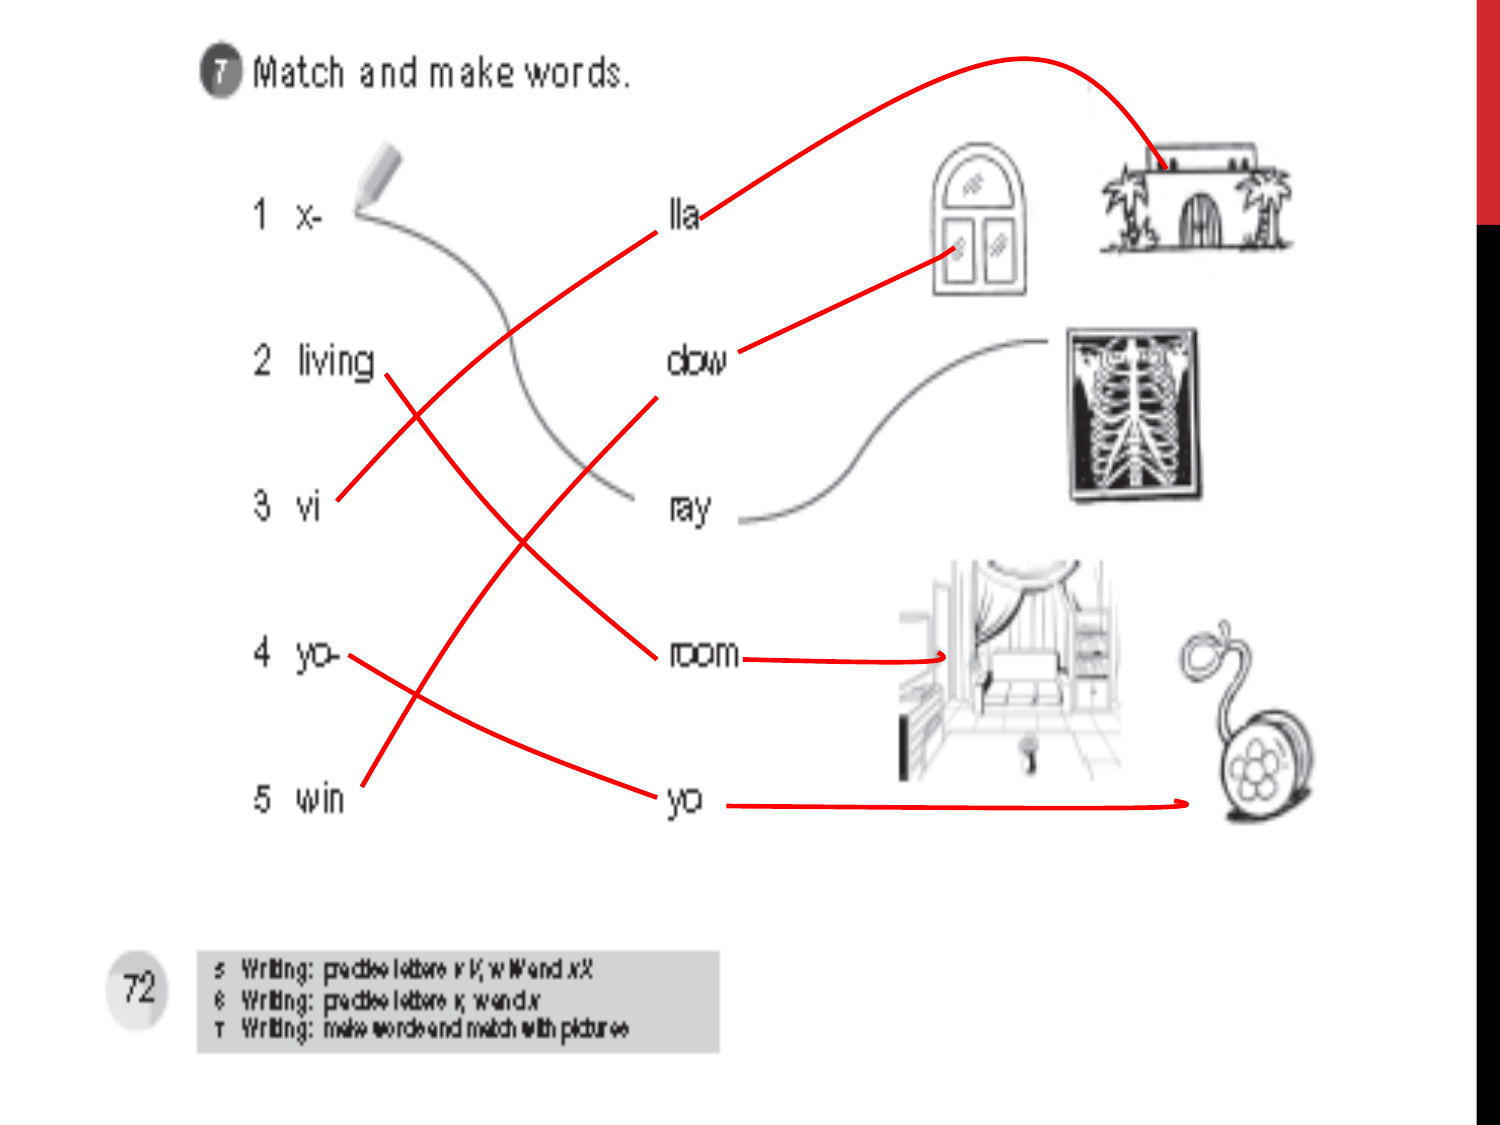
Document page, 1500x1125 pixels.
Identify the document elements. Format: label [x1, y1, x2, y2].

picture [42, 30, 1424, 1083]
